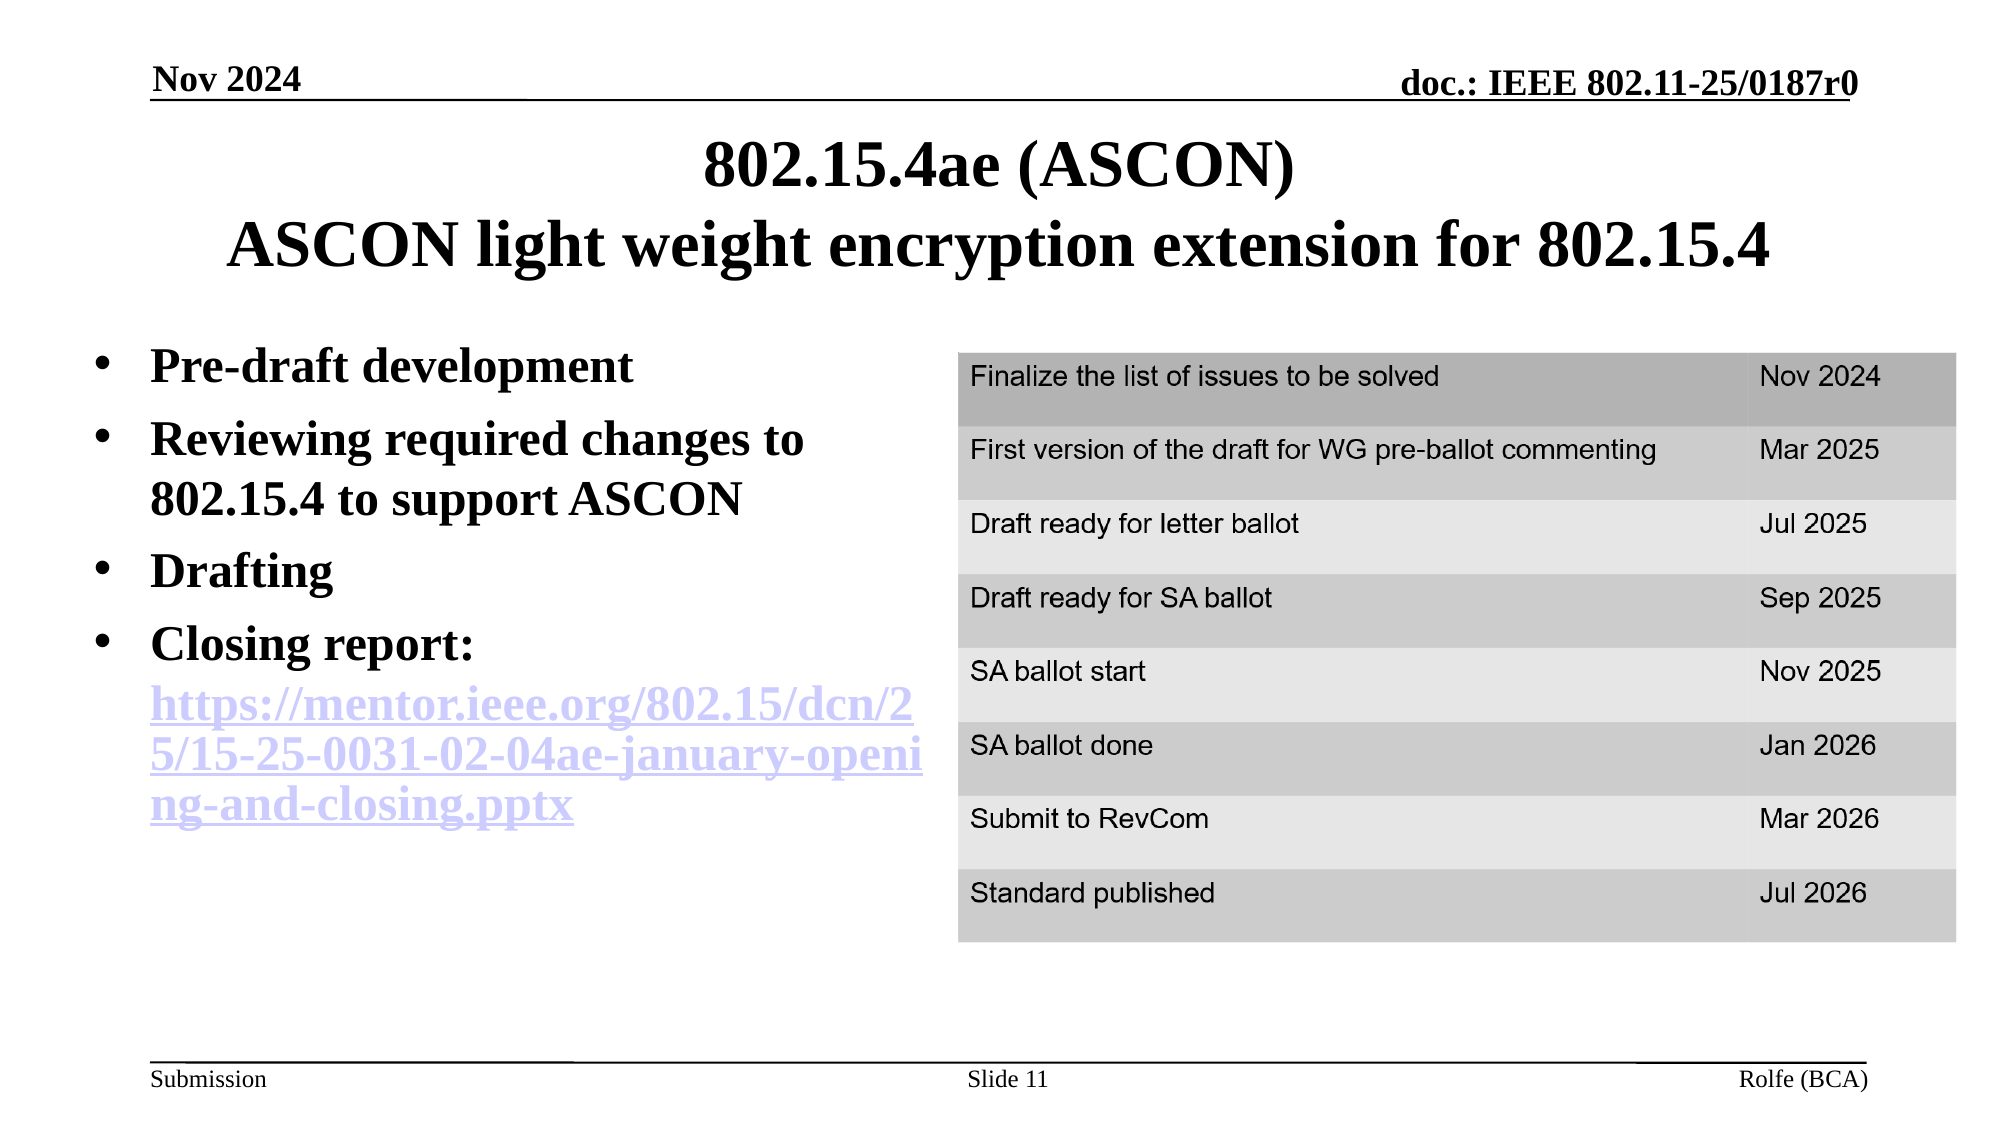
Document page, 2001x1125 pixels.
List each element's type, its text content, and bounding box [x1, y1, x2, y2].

slide_number Slide 11 [950, 1061, 1067, 1123]
title 802.15.4ae (ASCON) ASCON light weight encryption extension for 802.15.4 [149, 112, 1850, 288]
list Pre-draft development Reviewing required changes to 802.15.4 to support ASCON Drafting Closing report: https://mentor.ieee.org/802.15/dcn/25/15-25-0031-02-04ae-january-opening-and-closing.pptx [78, 324, 951, 1000]
picture [958, 349, 1957, 944]
footer Rolfe (BCA) [1171, 1061, 1869, 1093]
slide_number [152, 54, 563, 100]
